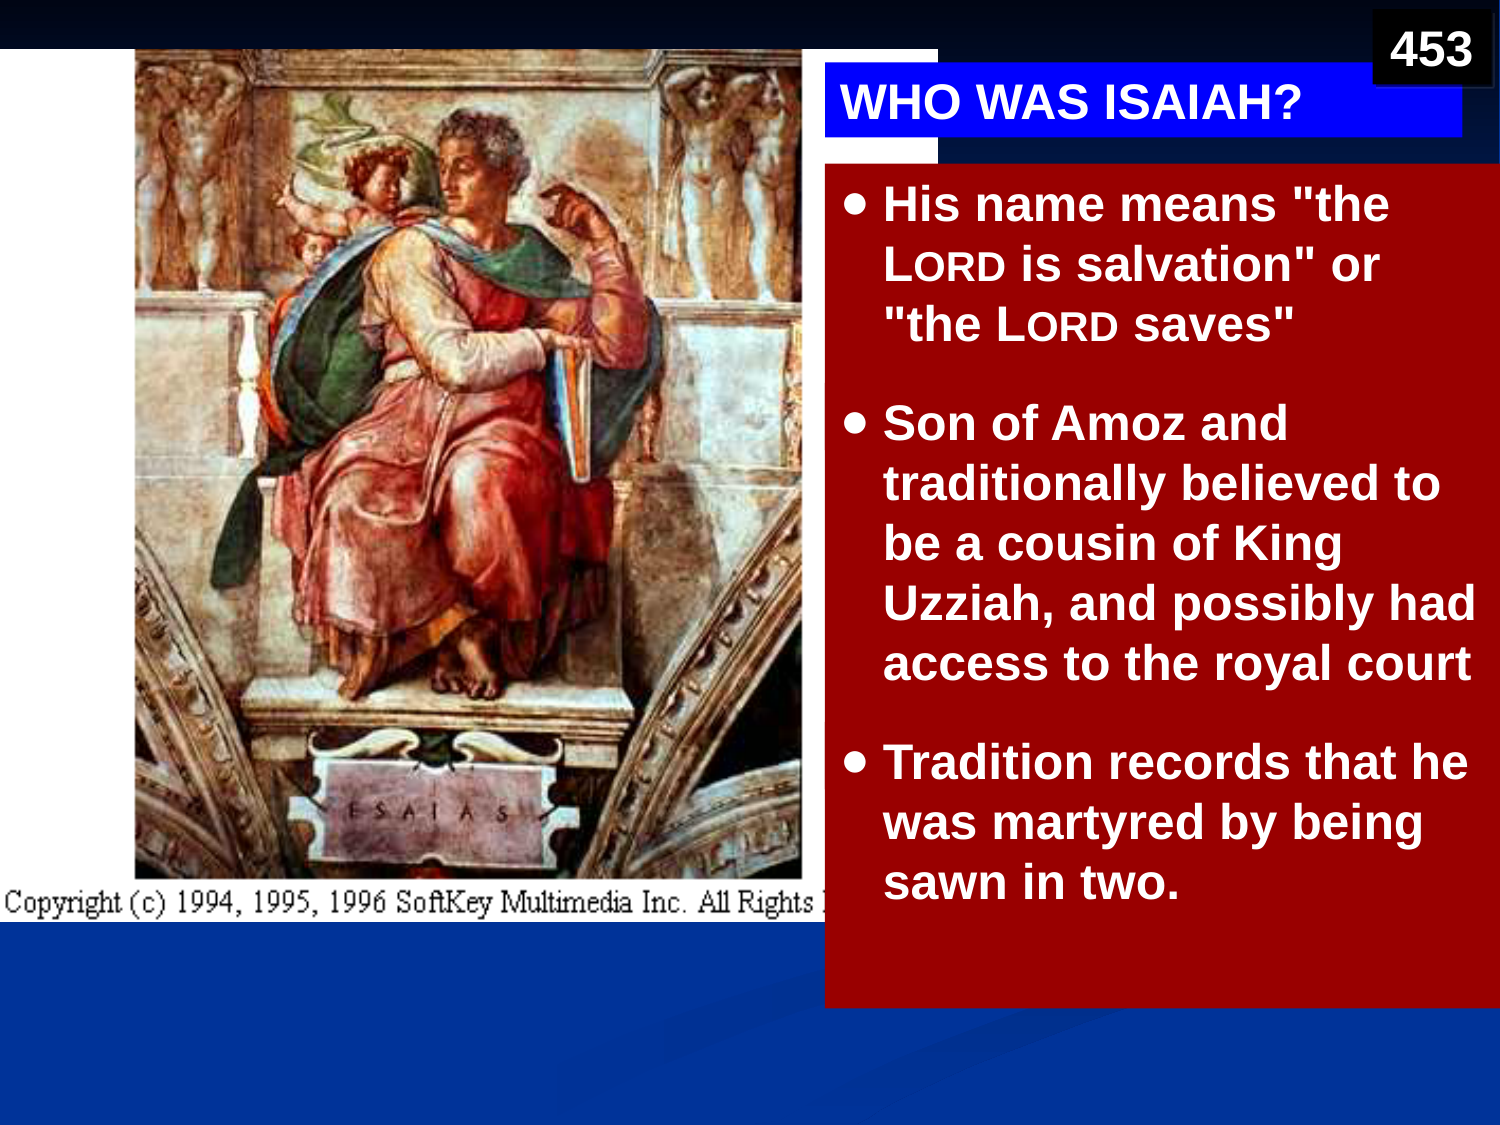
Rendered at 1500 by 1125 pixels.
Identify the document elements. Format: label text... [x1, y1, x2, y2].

picture [0, 49, 938, 922]
text_box 453 [1372, 9, 1492, 85]
text_box WHO WAS ISAIAH? [941, 62, 1463, 138]
text_box His name means "the LORD is salvation" or "the LORD saves" [941, 163, 1500, 382]
text_box Son of Amoz and traditionally believed to be a cousin of King Uzziah, and possibly had access to the royal court [941, 382, 1500, 721]
text_box Tradition records that he was martyred by being sawn in two. [824, 721, 1500, 1009]
